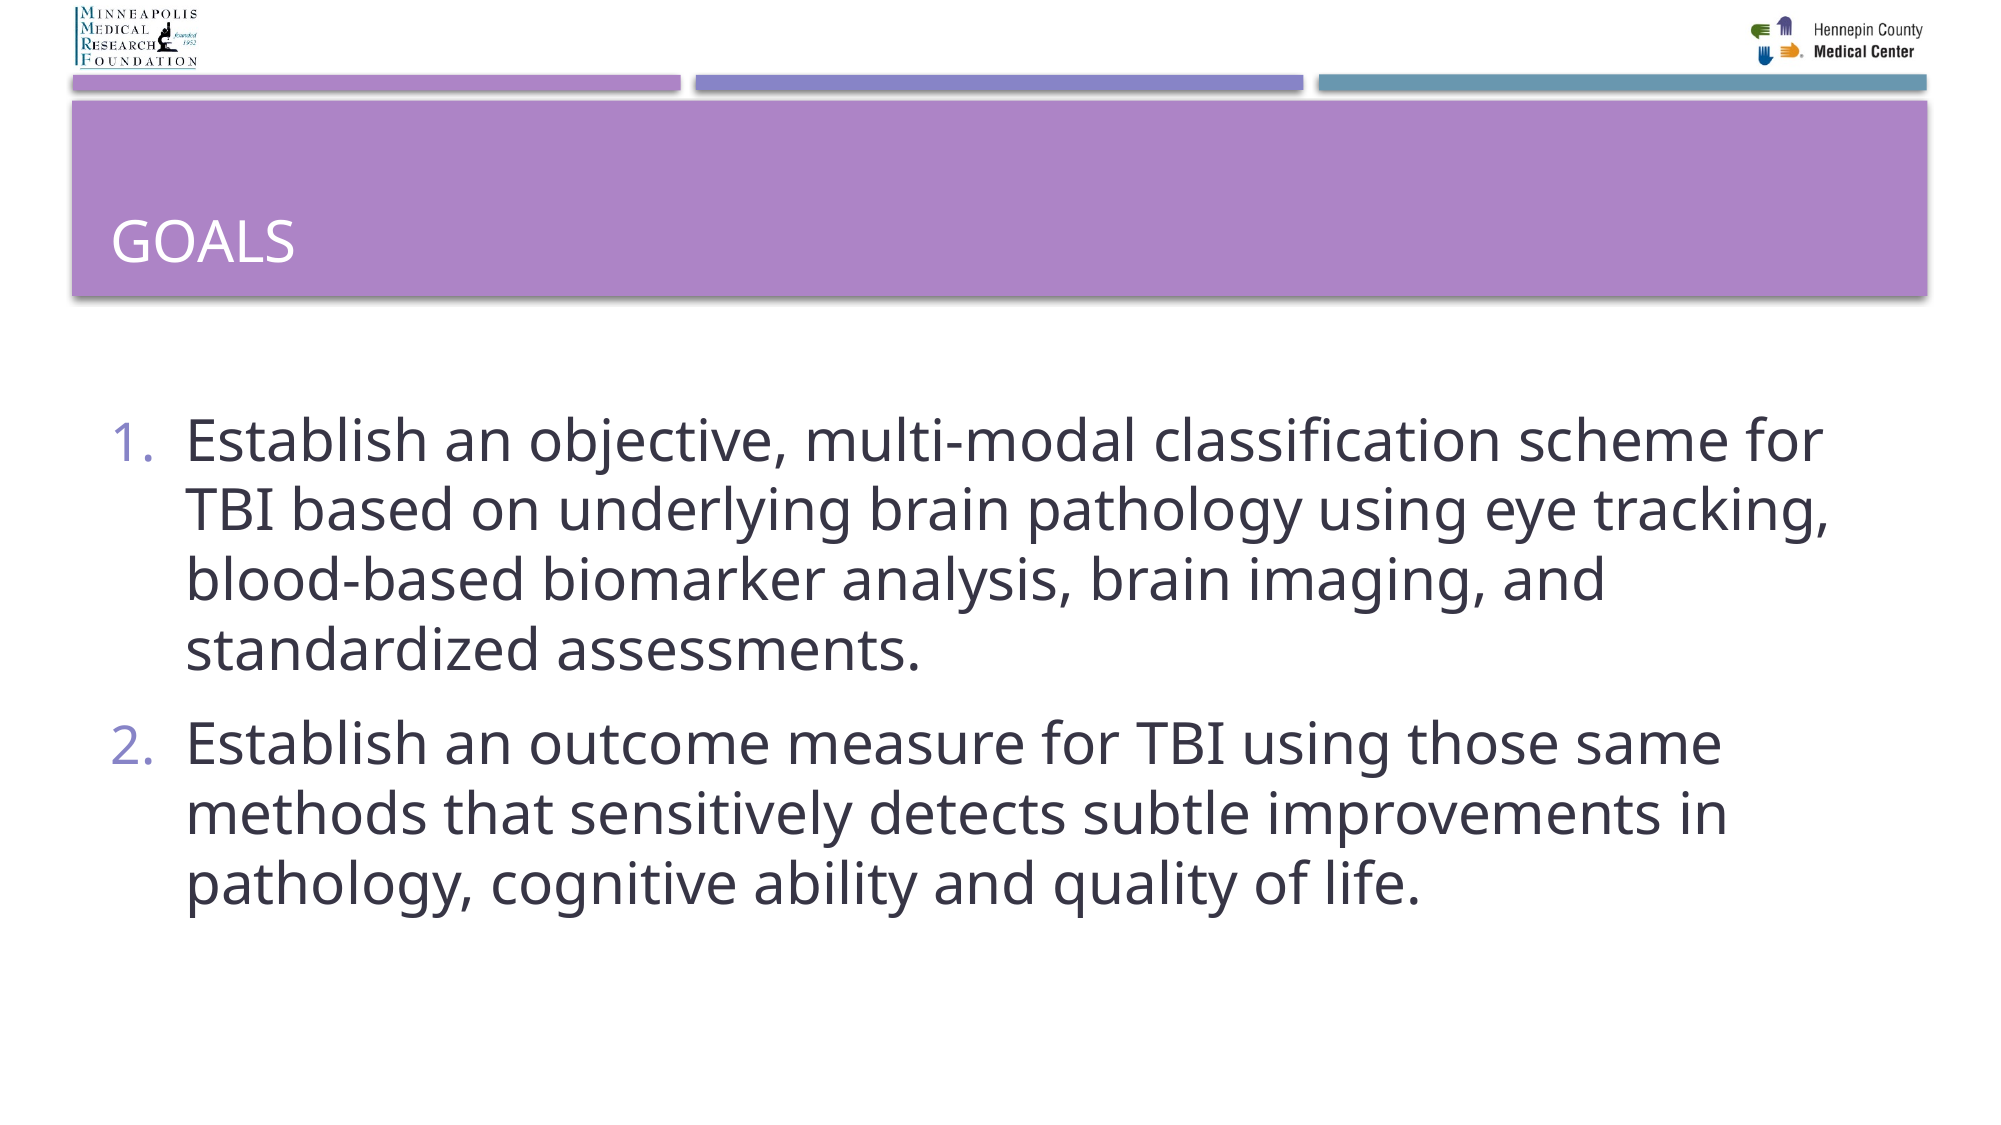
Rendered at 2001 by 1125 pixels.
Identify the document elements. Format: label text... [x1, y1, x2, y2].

picture [73, 5, 199, 71]
list Establish an objective, multi-modal classification scheme for TBI based on underlying brain pathology using eye tracking, blood-based biomarker analysis, brain imaging, and standardized assessments. Establish an outcome measure for TBI using those same methods that sensitively detects subtle improvements in pathology, cognitive ability and quality of life. [95, 357, 1905, 962]
picture [1745, 11, 1928, 70]
title goals [95, 115, 1905, 282]
